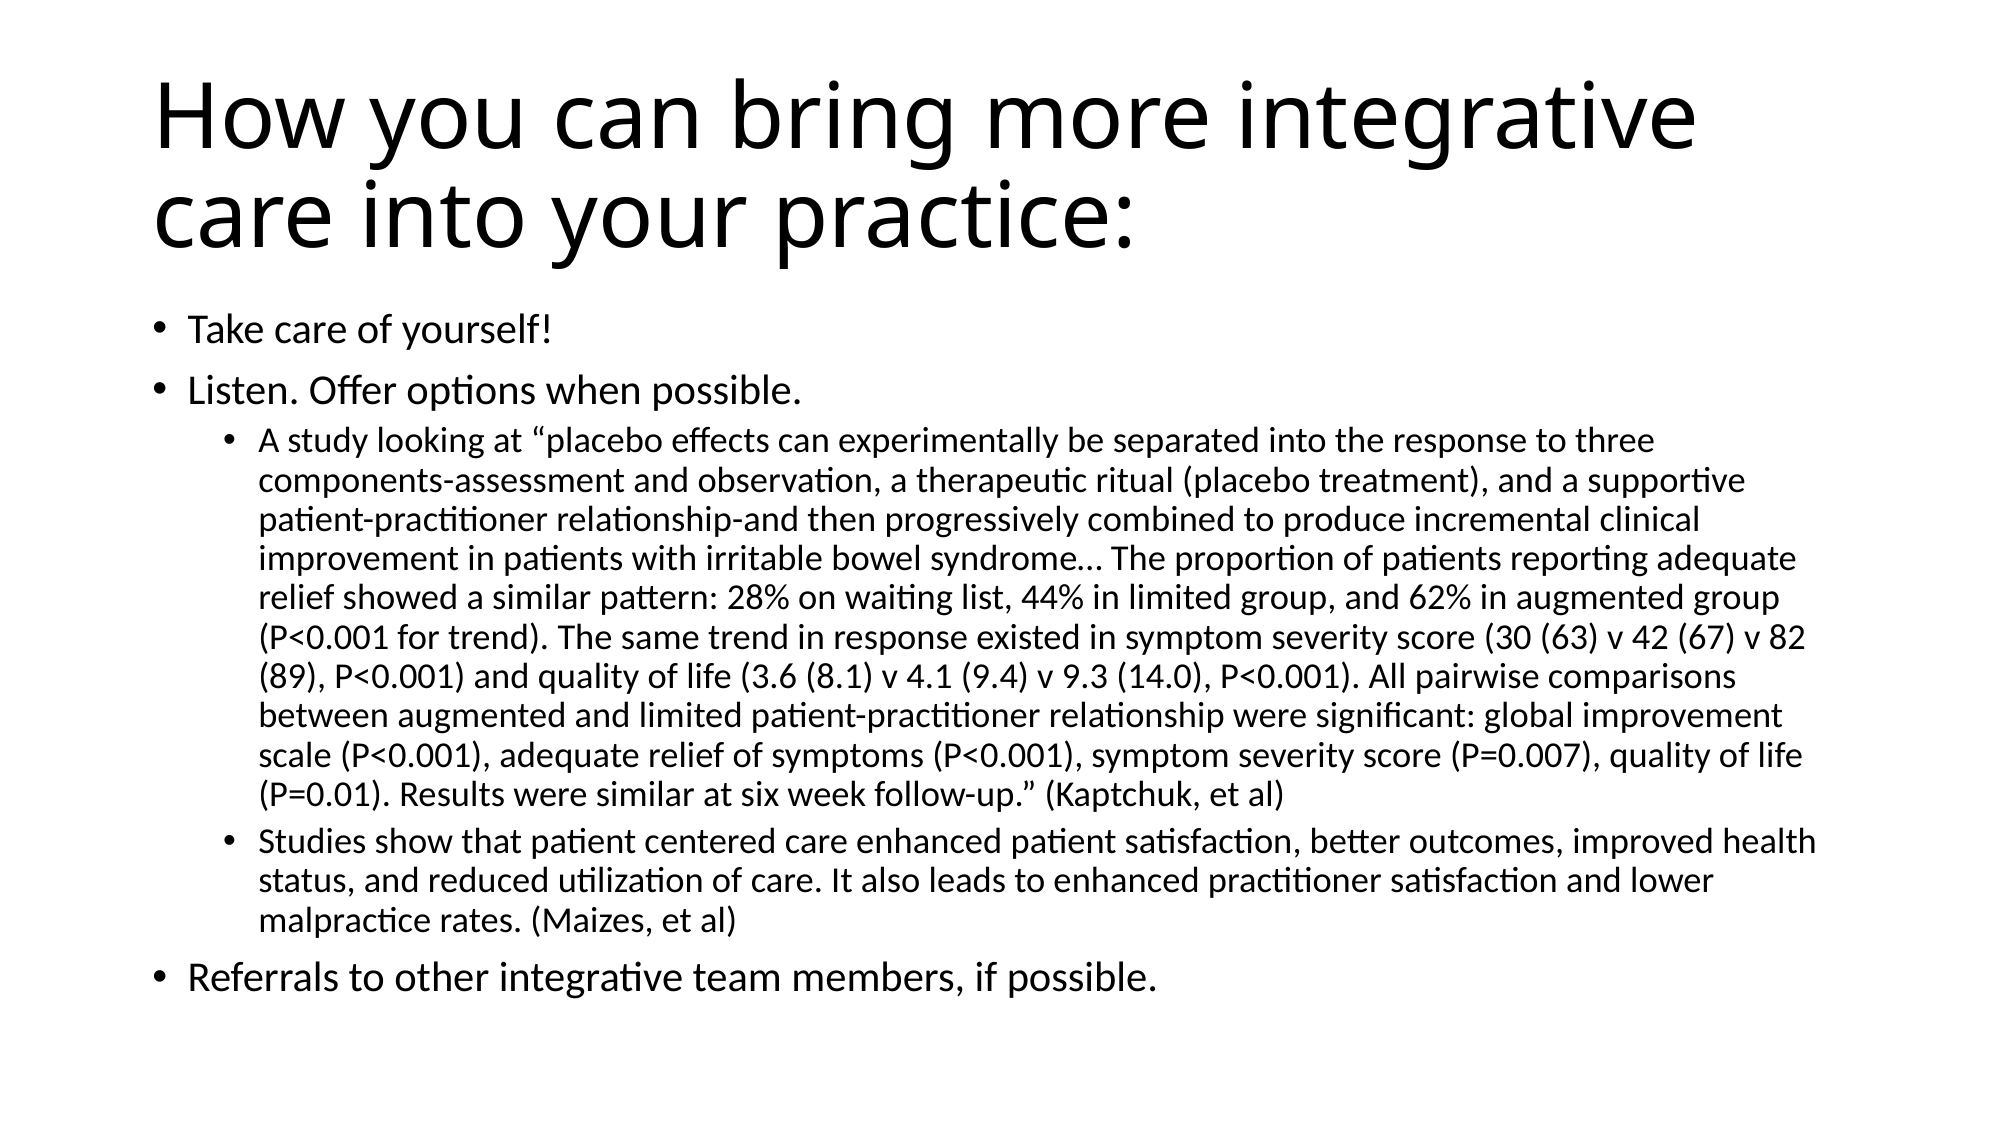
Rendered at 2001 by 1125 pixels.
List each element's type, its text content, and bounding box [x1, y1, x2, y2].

list Take care of yourself! Listen. Offer options when possible. A study looking at “placebo effects can experimentally be separated into the response to three components-assessment and observation, a therapeutic ritual (placebo treatment), and a supportive patient-practitioner relationship-and then progressively combined to produce incremental clinical improvement in patients with irritable bowel syndrome… The proportion of patients reporting adequate relief showed a similar pattern: 28% on waiting list, 44% in limited group, and 62% in augmented group (P<0.001 for trend). The same trend in response existed in symptom severity score (30 (63) v 42 (67) v 82 (89), P<0.001) and quality of life (3.6 (8.1) v 4.1 (9.4) v 9.3 (14.0), P<0.001). All pairwise comparisons between augmented and limited patient-practitioner relationship were significant: global improvement scale (P<0.001), adequate relief of symptoms (P<0.001), symptom severity score (P=0.007), quality of life (P=0.01). Results were similar at six week follow-up.” (Kaptchuk, et al) Studies show that patient centered care enhanced patient satisfaction, better outcomes, improved health status, and reduced utilization of care. It also leads to enhanced practitioner satisfaction and lower malpractice rates. (Maizes, et al) Referrals to other integrative team members, if possible. [137, 299, 1863, 1014]
title How you can bring more integrative care into your practice: [137, 59, 1863, 278]
